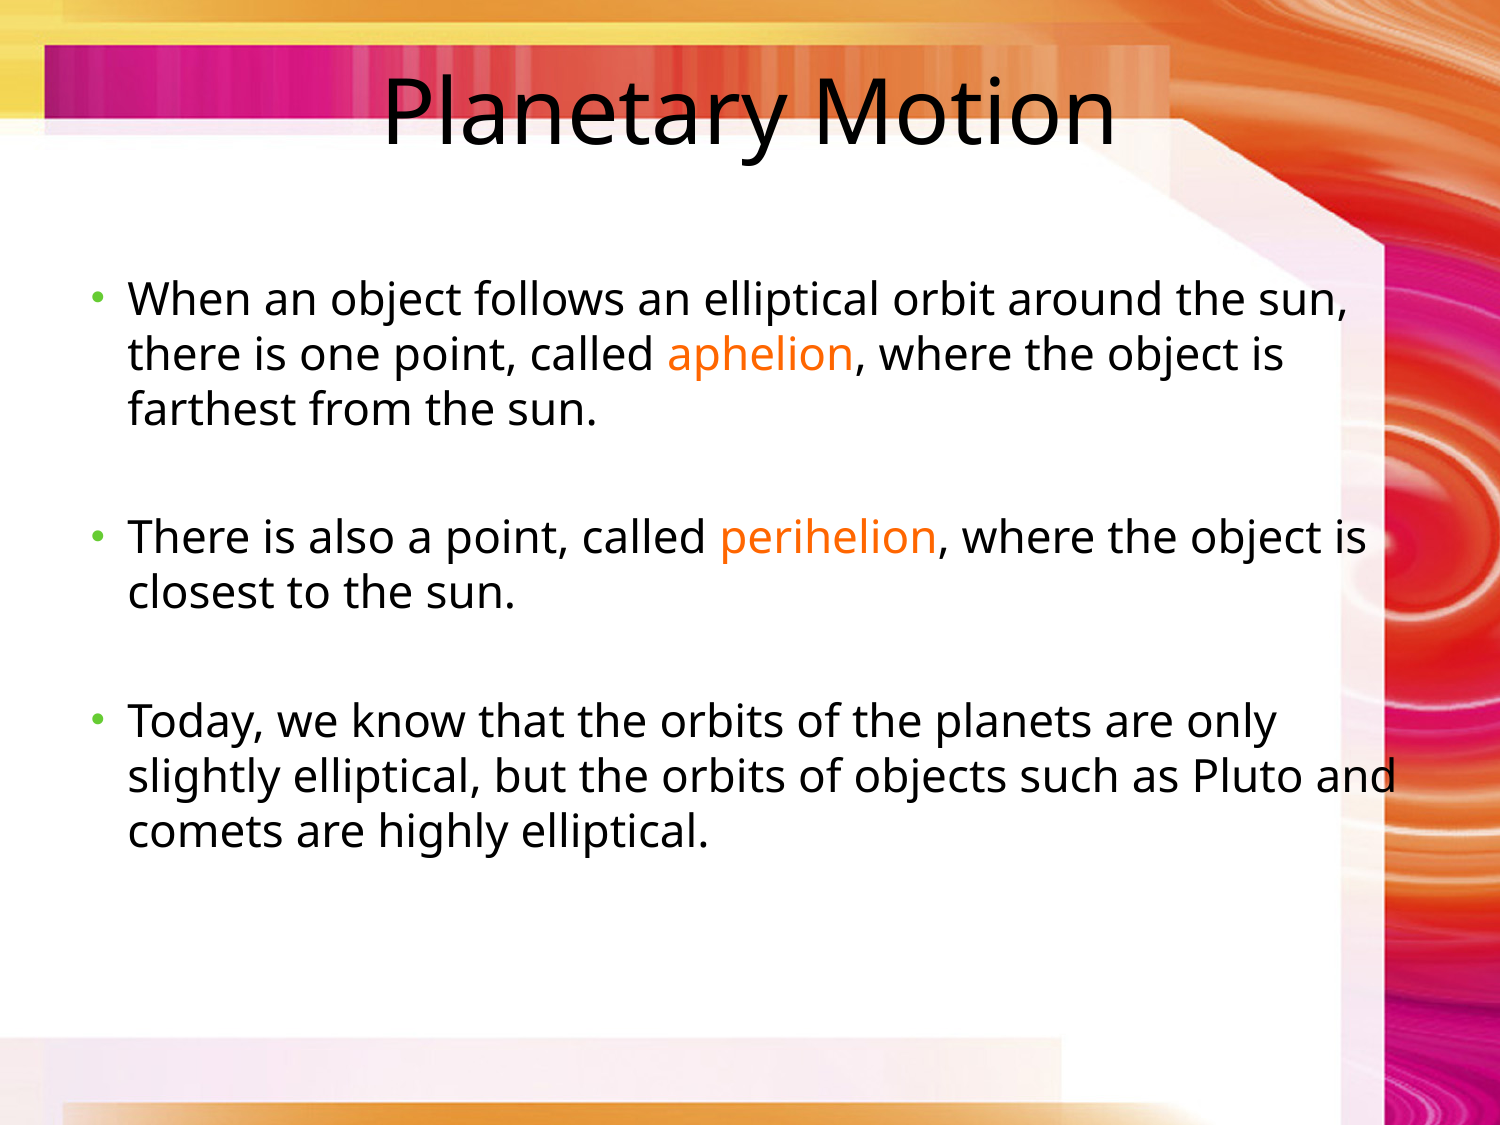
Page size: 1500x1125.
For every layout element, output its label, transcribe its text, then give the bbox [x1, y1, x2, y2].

title Planetary Motion [75, 45, 1425, 233]
list When an object follows an elliptical orbit around the sun, there is one point, called aphelion, where the object is farthest from the sun. There is also a point, called perihelion, where the object is closest to the sun. Today, we know that the orbits of the planets are only slightly elliptical, but the orbits of objects such as Pluto and comets are highly elliptical. [75, 262, 1425, 1005]
picture [0, 0, 1500, 1125]
